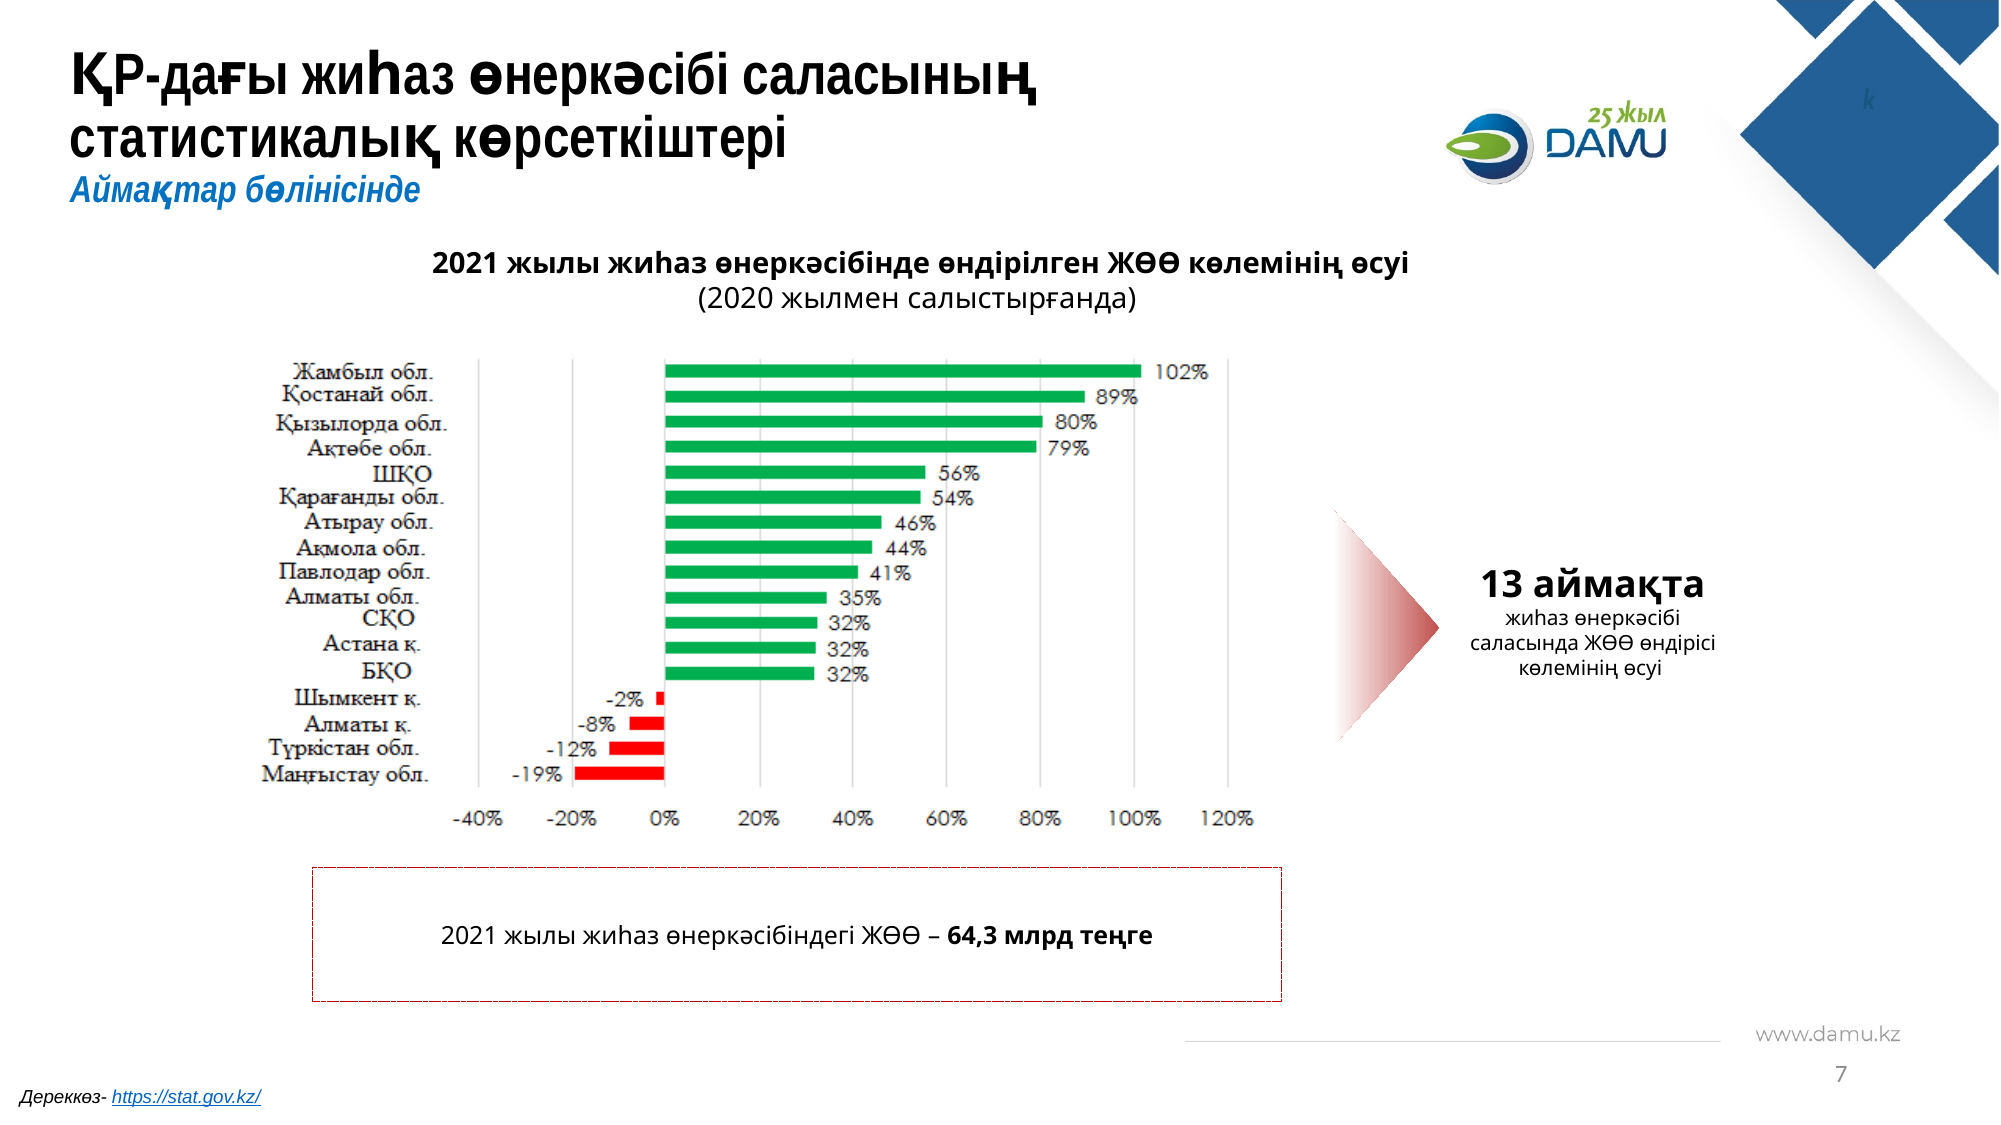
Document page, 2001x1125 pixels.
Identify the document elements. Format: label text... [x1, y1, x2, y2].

text_box 2021 жылы жиһаз өнеркәсібінде өндірілген ЖӨӨ көлемінің өсуі (2020 жылмен салыстырғанда) [320, 237, 1522, 322]
title ҚР-дағы жиһаз өнеркәсібі саласының статистикалық көрсеткіштері Аймақтар бөлінісінде [54, 53, 1327, 203]
text_box 2021 жылы жиһаз өнеркәсібіндегі ЖӨӨ – 64,3 млрд теңге [312, 867, 1282, 1002]
text_box [1333, 509, 1439, 746]
text_box 13 аймақта жиһаз өнеркәсібі саласында ЖӨӨ өндірісі көлемінің өсуі [1439, 543, 1747, 697]
picture [1, 0, 1999, 1125]
text_box Дереккөз- https://stat.gov.kz/ [17, 1082, 1811, 1108]
slide_number 7 [1412, 1042, 1863, 1103]
